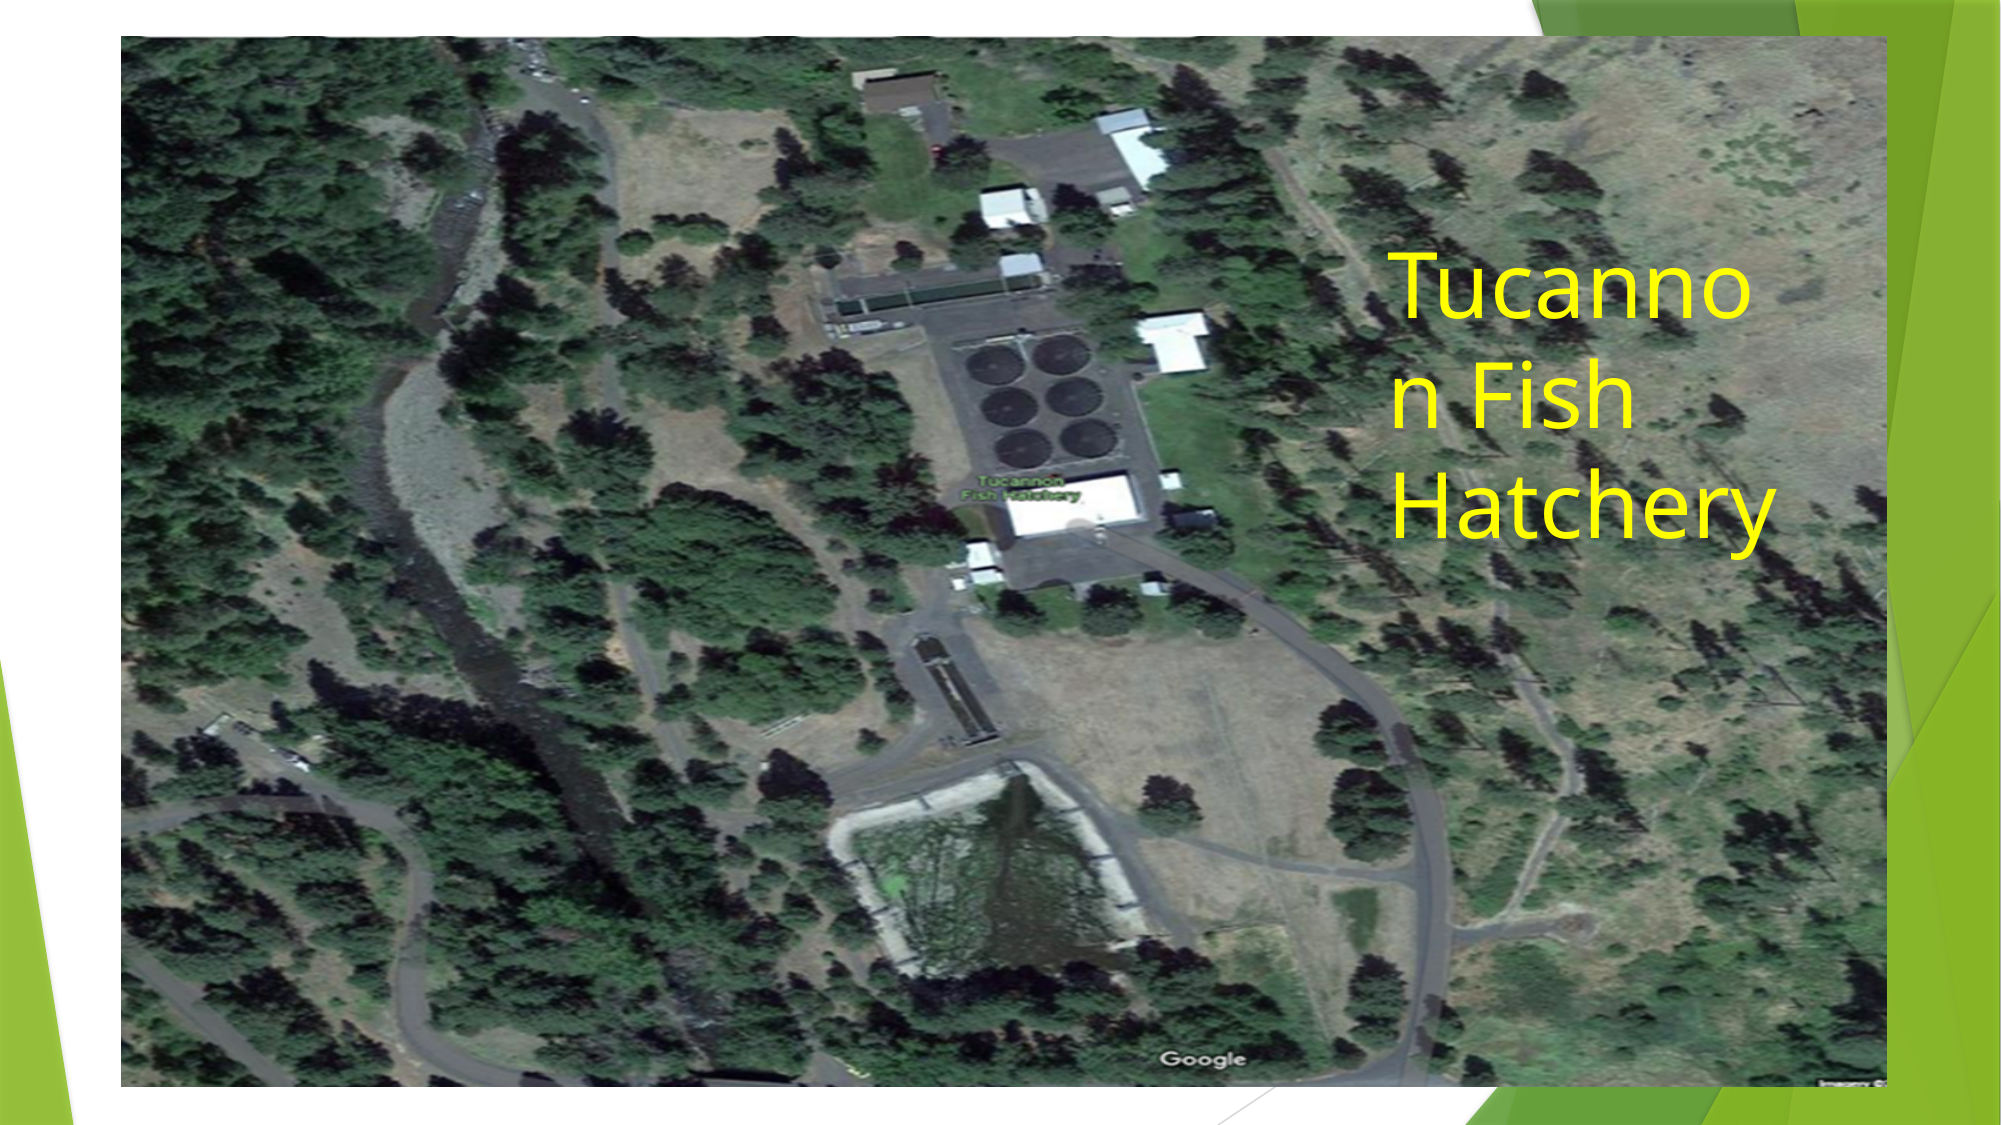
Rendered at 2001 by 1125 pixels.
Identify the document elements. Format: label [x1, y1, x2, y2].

picture [120, 35, 1887, 1087]
